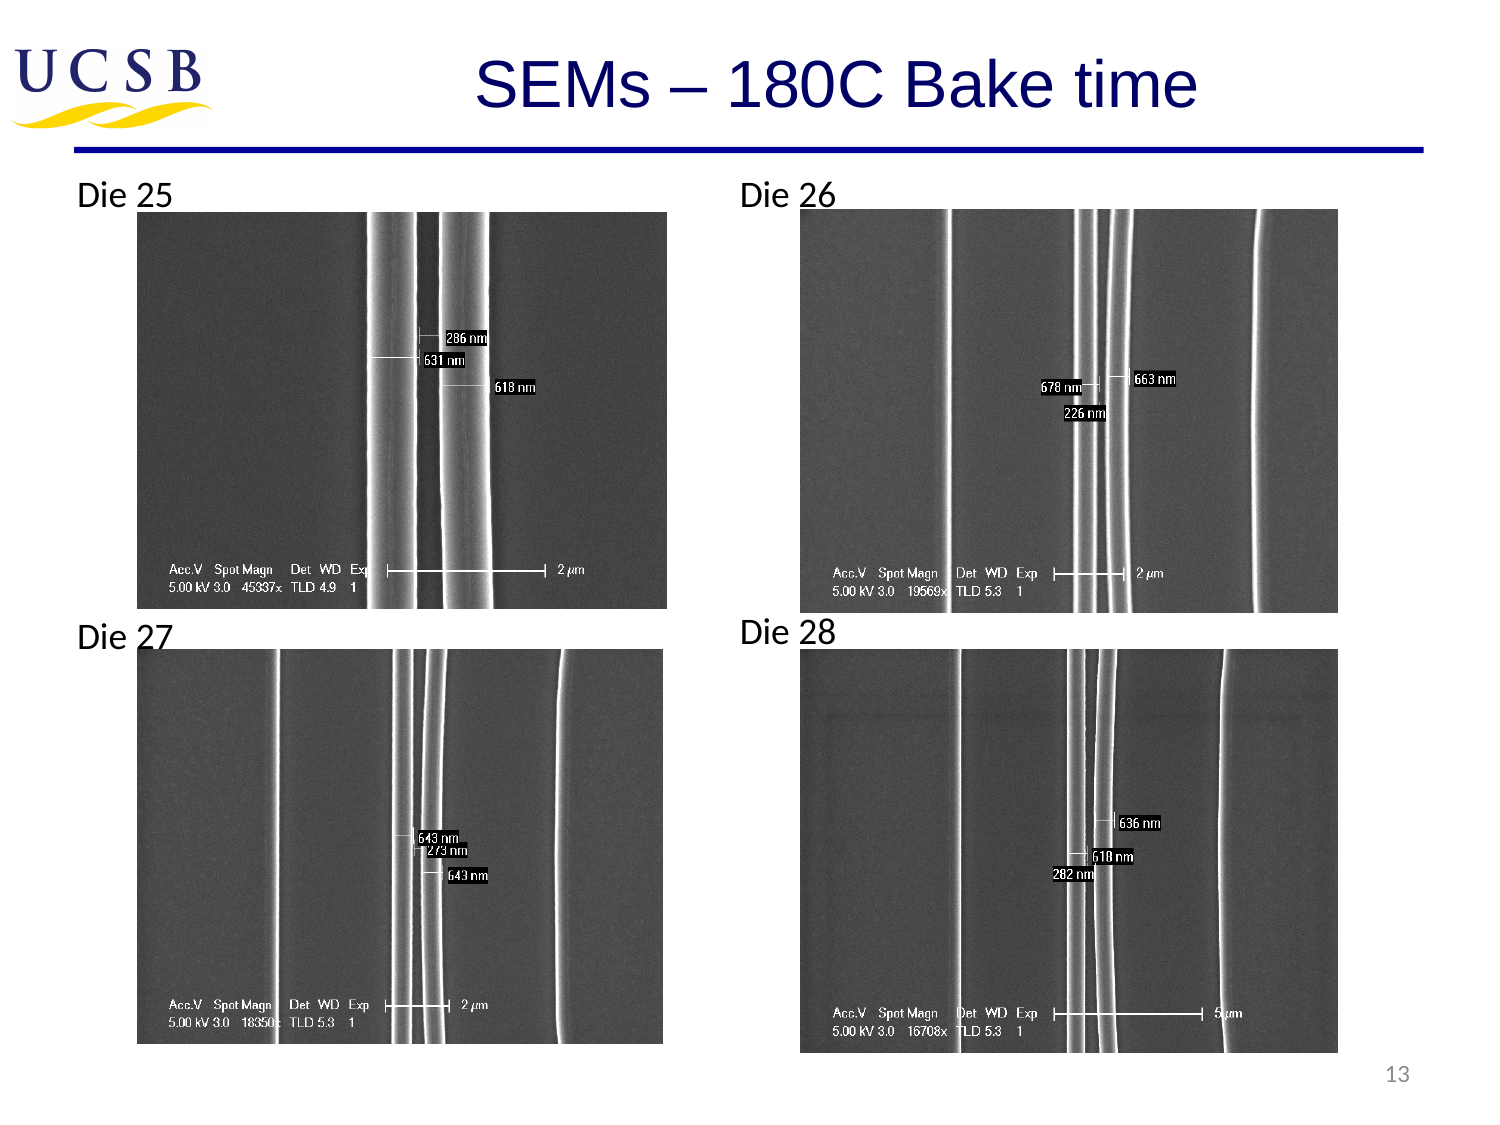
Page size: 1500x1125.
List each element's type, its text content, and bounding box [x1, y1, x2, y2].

picture [137, 212, 667, 610]
text_box Die 28 [724, 599, 1025, 660]
slide_number 13 [1074, 1042, 1425, 1103]
title SEMs – 180C Bake time [249, 12, 1426, 151]
text_box Die 26 [724, 162, 863, 223]
picture [12, 43, 213, 131]
picture [799, 649, 1338, 1054]
text_box Die 27 [62, 604, 200, 665]
picture [799, 209, 1338, 613]
picture [137, 649, 663, 1044]
text_box Die 25 [62, 162, 200, 223]
